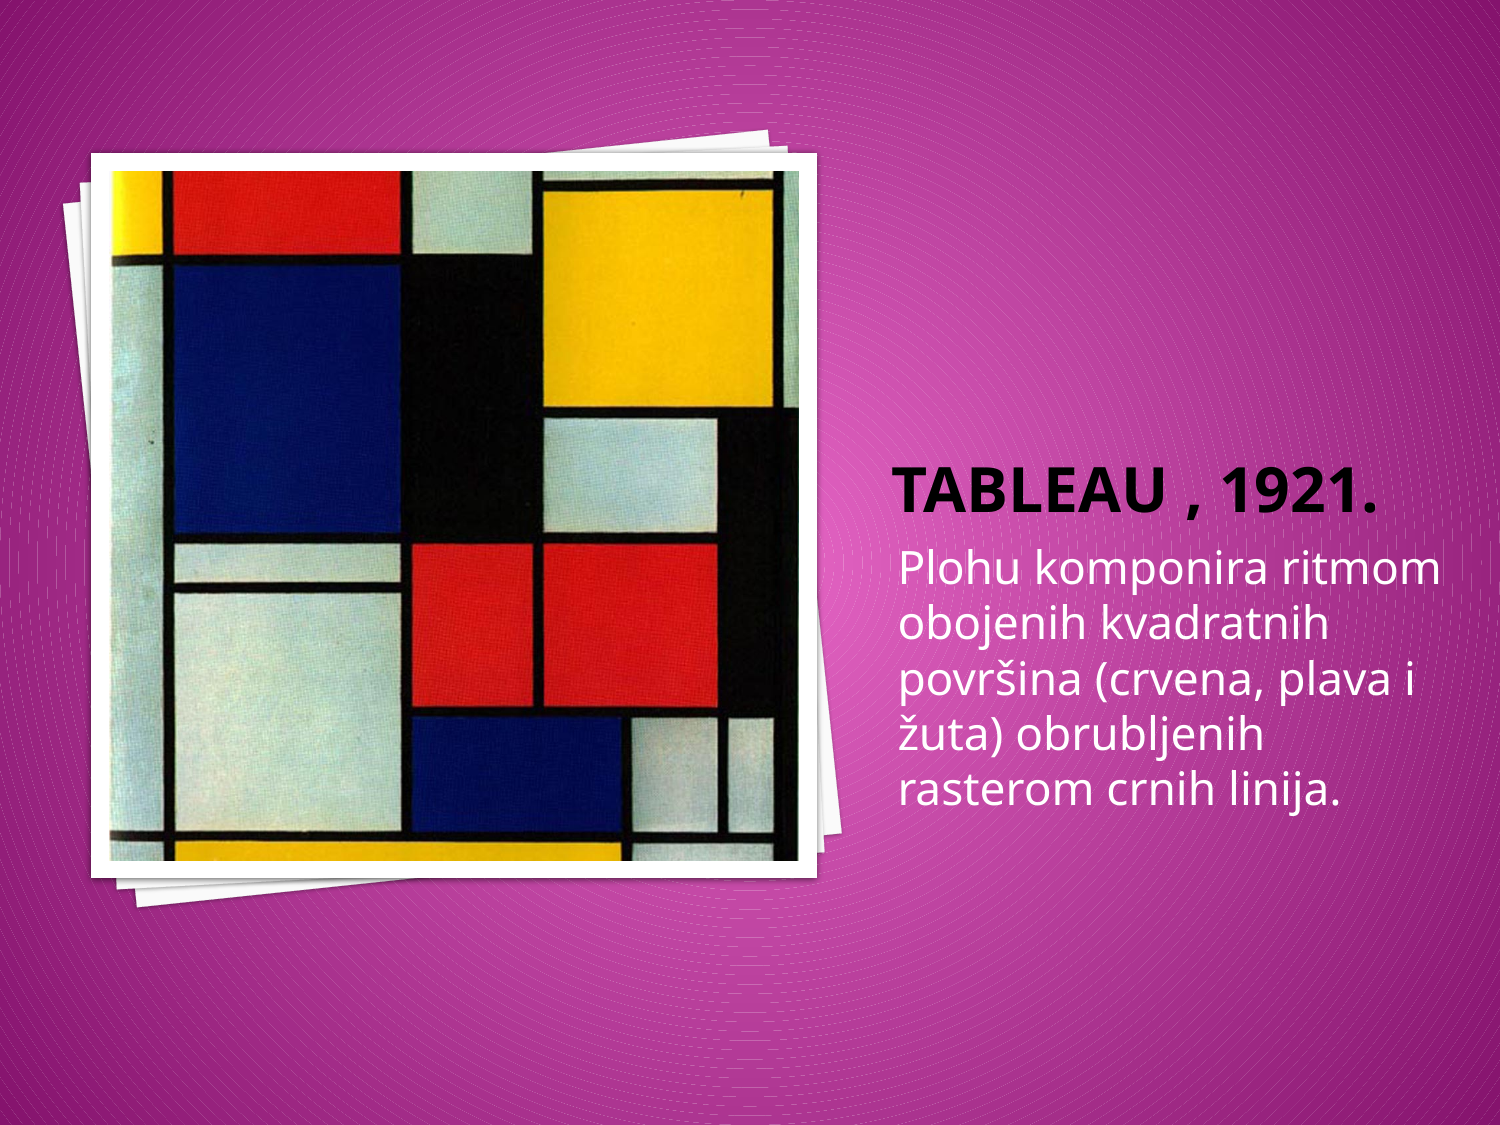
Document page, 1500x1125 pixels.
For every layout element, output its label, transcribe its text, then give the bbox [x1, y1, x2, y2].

picture [108, 170, 800, 862]
title Tableau , 1921. [884, 187, 1447, 525]
list Plohu komponira ritmom obojenih kvadratnih površina (crvena, plava i žuta) obrubljenih rasterom crnih linija. [884, 538, 1447, 854]
